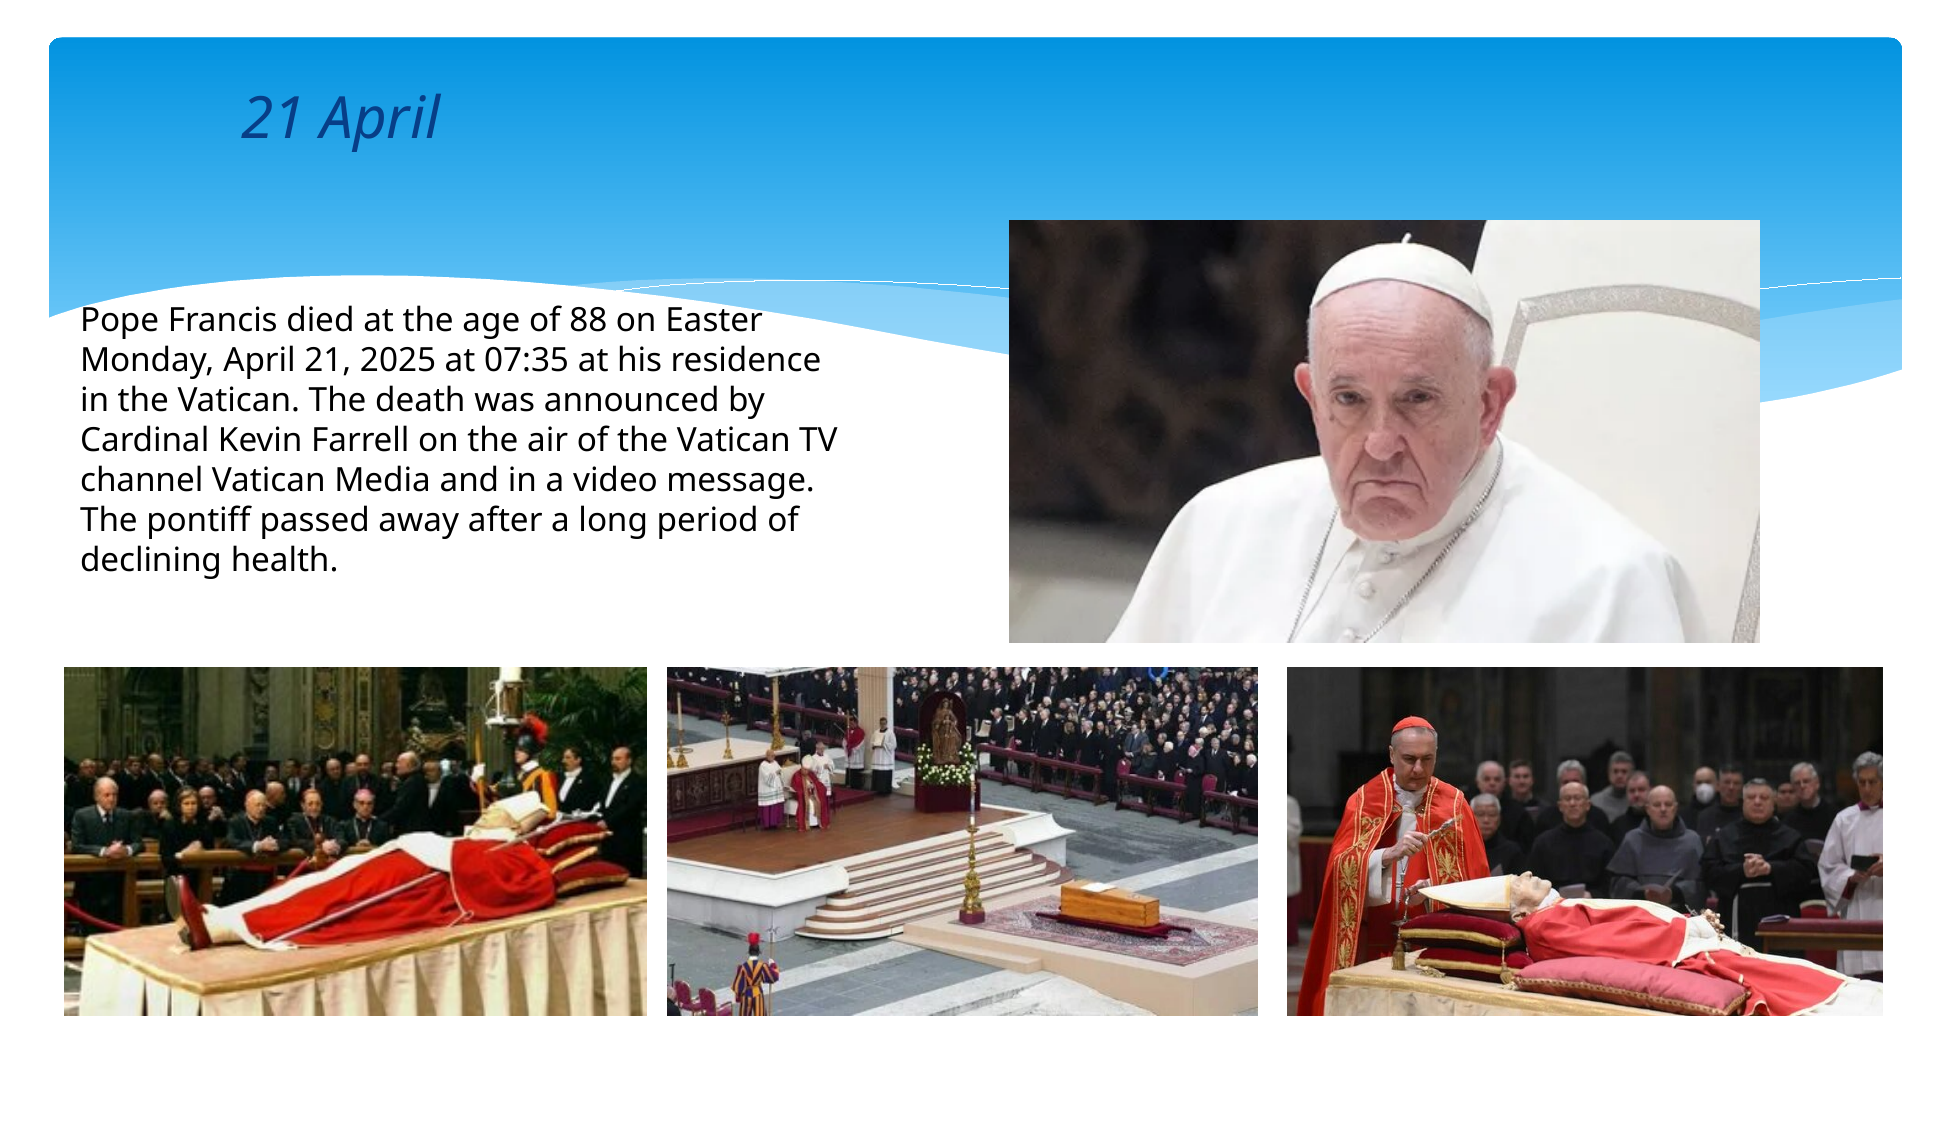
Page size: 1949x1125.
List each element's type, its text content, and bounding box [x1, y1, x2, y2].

picture [1009, 220, 1761, 643]
picture [667, 667, 1259, 1016]
title 21 April [53, 45, 644, 185]
list Pope Francis died at the age of 88 on Easter Monday, April 21, 2025 at 07:35 at his residence in the Vatican. The death was announced by Cardinal Kevin Farrell on the air of the Vatican TV channel Vatican Media and in a video message. The pontiff passed away after a long period of declining health. [64, 290, 857, 680]
picture [1287, 667, 1883, 1016]
picture [64, 667, 648, 1016]
